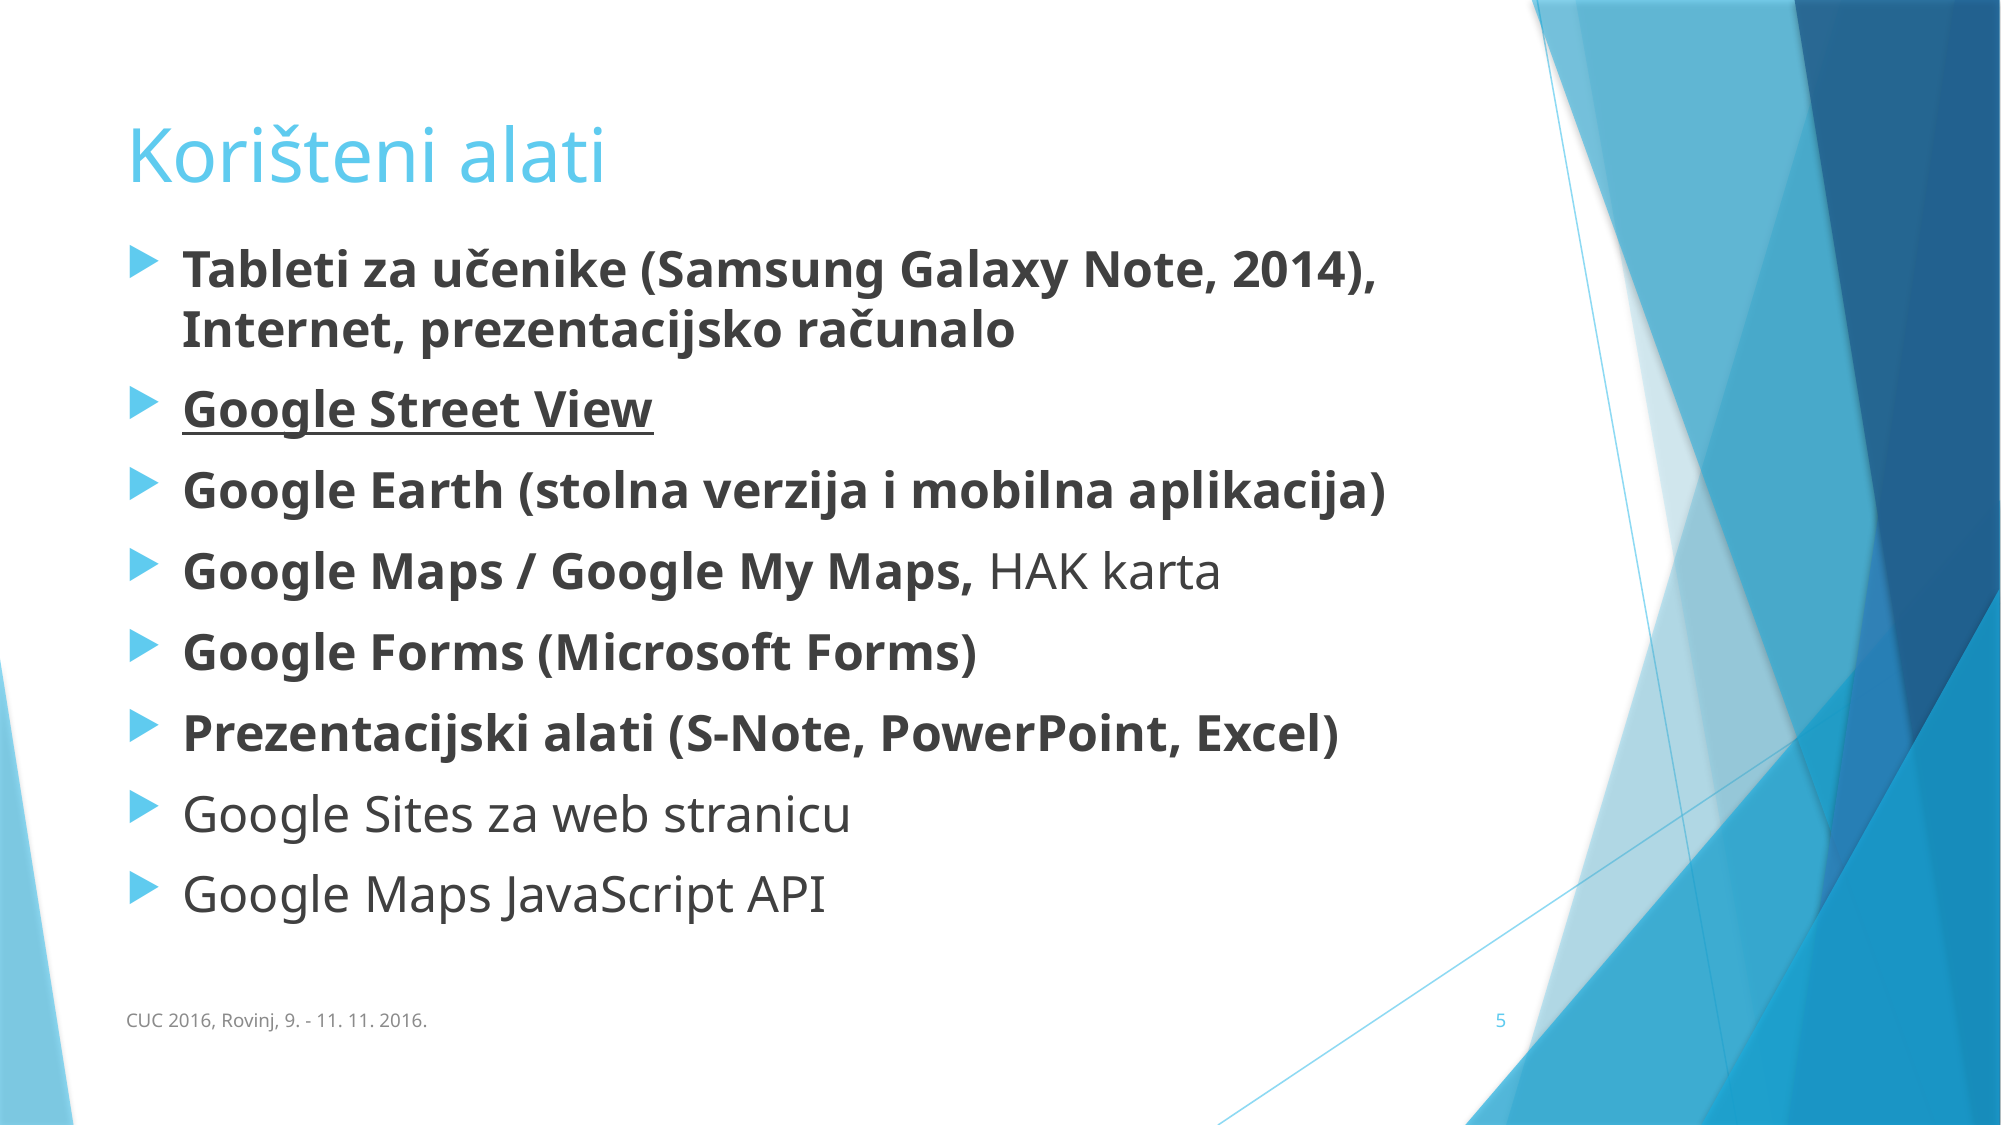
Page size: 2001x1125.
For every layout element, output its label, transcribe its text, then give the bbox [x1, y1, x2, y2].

slide_number 5 [1409, 991, 1522, 1051]
list Tableti za učenike (Samsung Galaxy Note, 2014), Internet, prezentacijsko računalo Google Street View Google Earth (stolna verzija i mobilna aplikacija) Google Maps / Google My Maps, HAK karta Google Forms (Microsoft Forms) Prezentacijski alati (S-Note, PowerPoint, Excel) Google Sites za web stranicu Google Maps JavaScript API [111, 229, 1522, 992]
title Korišteni alati [111, 99, 1522, 229]
footer CUC 2016, Rovinj, 9. - 11. 11. 2016. [111, 991, 1145, 1051]
